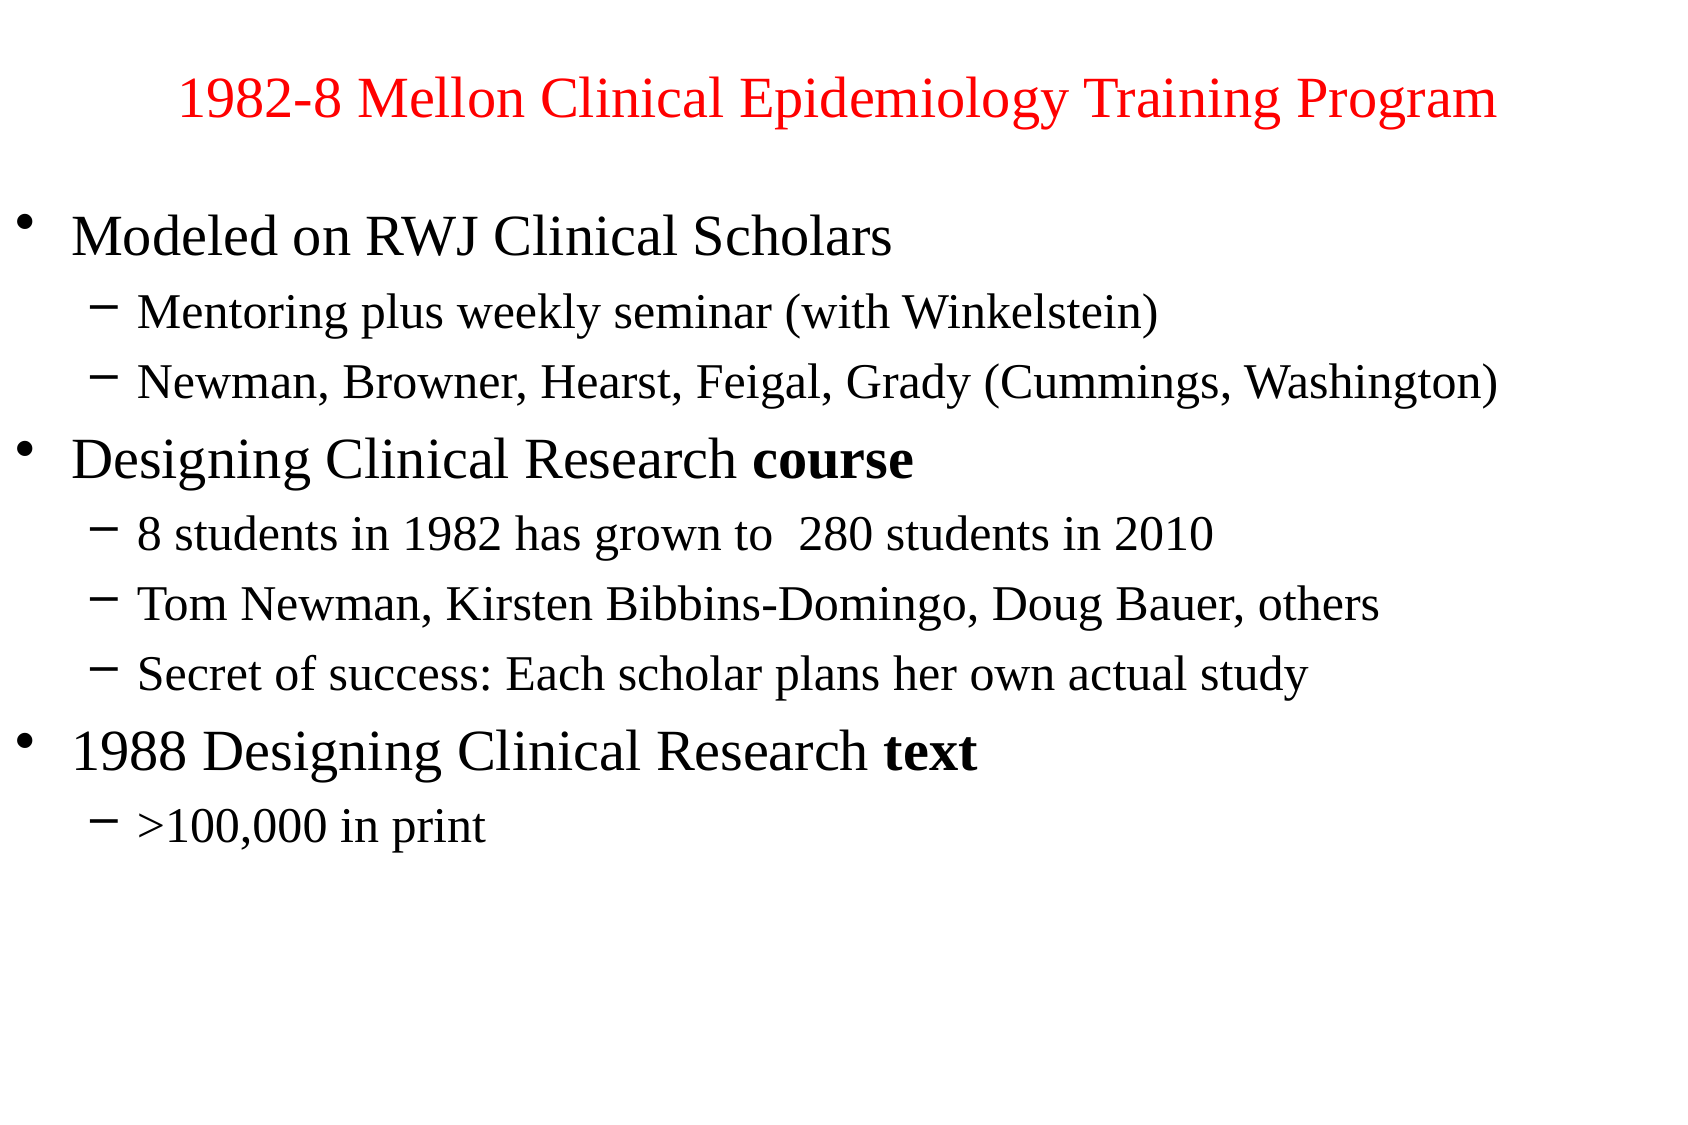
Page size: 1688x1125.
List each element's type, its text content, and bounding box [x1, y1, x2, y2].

list Modeled on RWJ Clinical Scholars Mentoring plus weekly seminar (with Winkelstein) Newman, Browner, Hearst, Feigal, Grady (Cummings, Washington) Designing Clinical Research course 8 students in 1982 has grown to 280 students in 2010 Tom Newman, Kirsten Bibbins-Domingo, Doug Bauer, others Secret of success: Each scholar plans her own actual study 1988 Designing Clinical Research text >100,000 in print [0, 181, 1688, 1038]
title 1982-8 Mellon Clinical Epidemiology Training Program [120, 0, 1555, 181]
